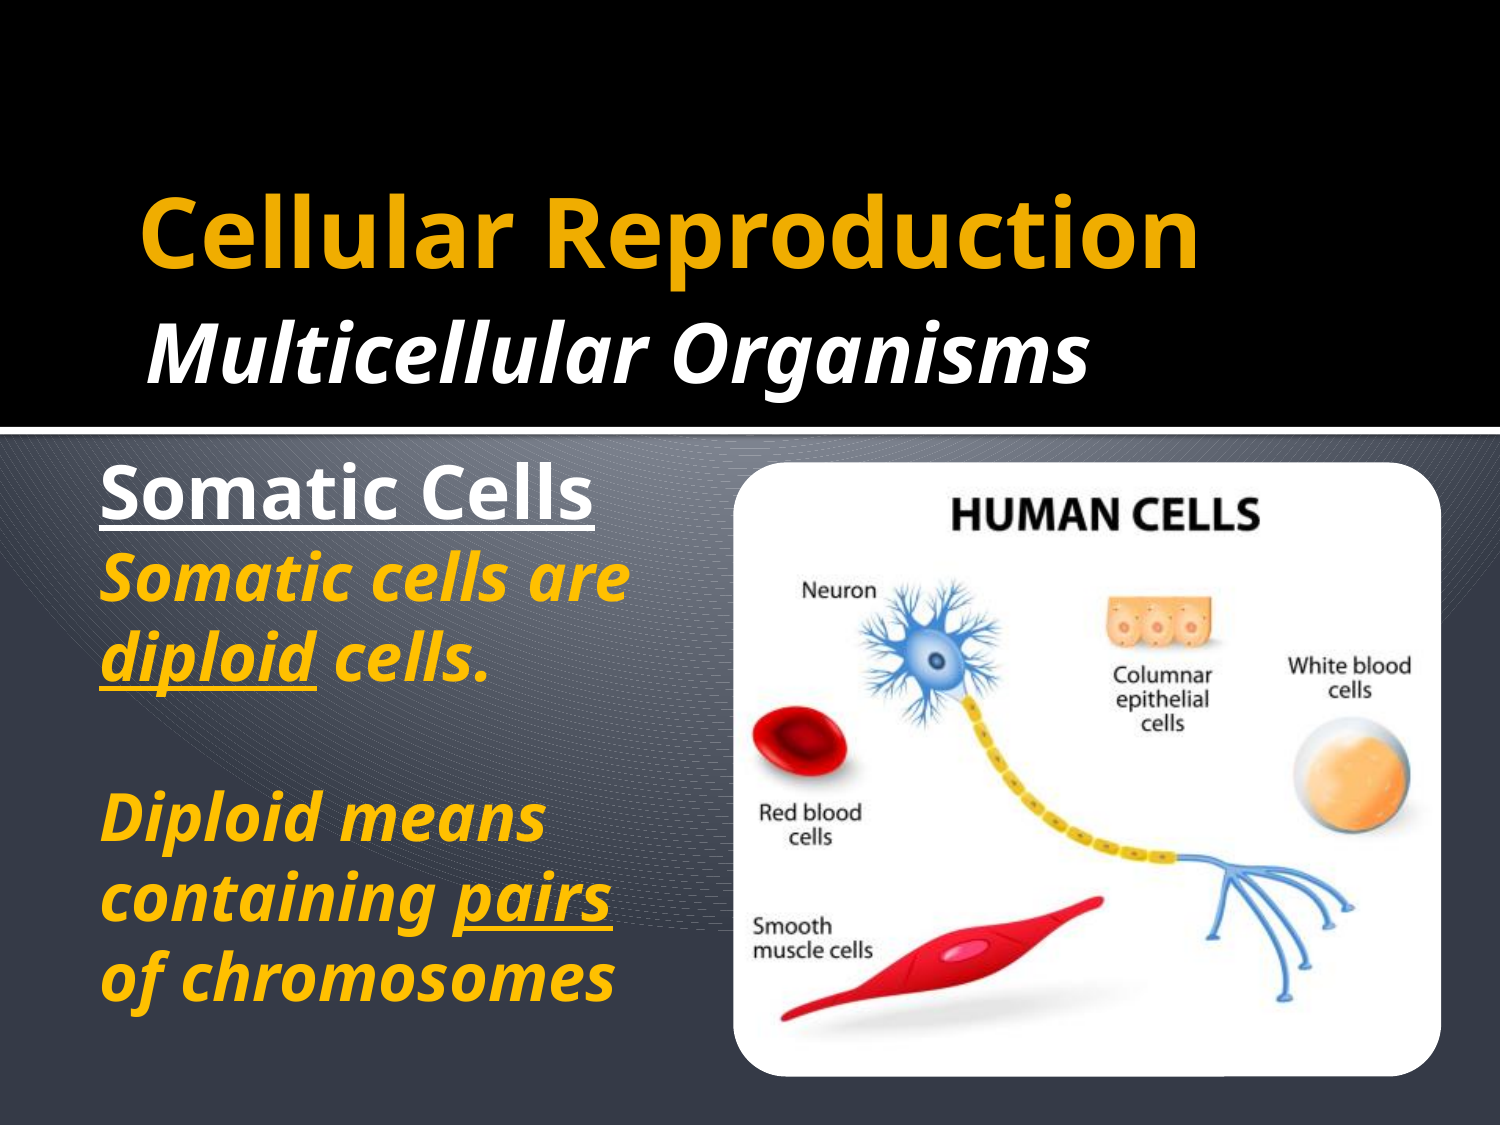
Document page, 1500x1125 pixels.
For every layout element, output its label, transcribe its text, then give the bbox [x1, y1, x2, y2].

text_box Somatic Cells Somatic cells are diploid cells. Diploid means containing pairs of chromosomes [84, 437, 685, 1022]
picture [733, 462, 1442, 1077]
title Cellular Reproduction [123, 19, 1488, 288]
list Multicellular Organisms [121, 299, 1438, 413]
